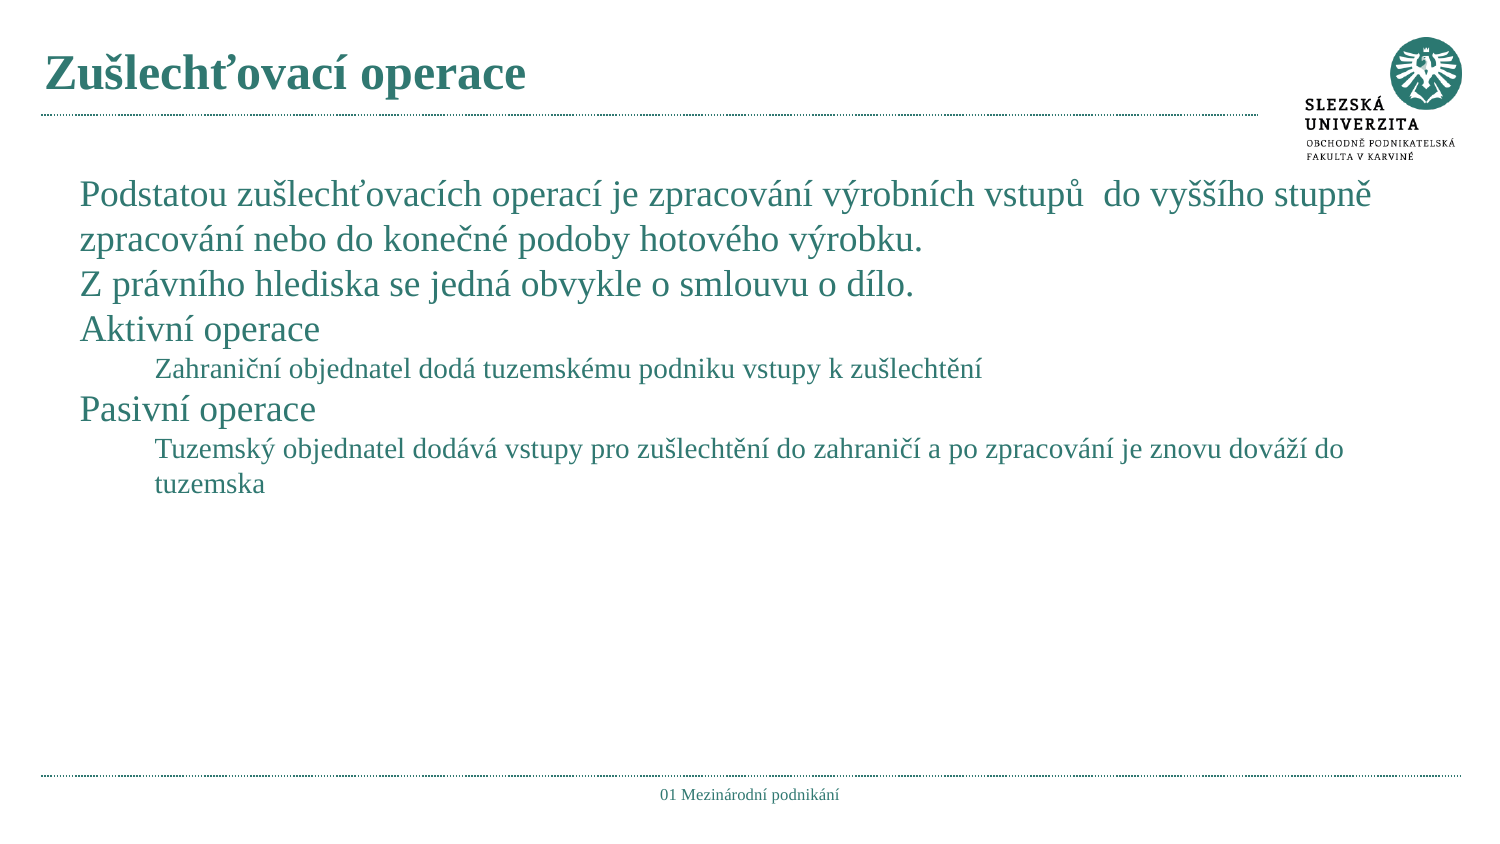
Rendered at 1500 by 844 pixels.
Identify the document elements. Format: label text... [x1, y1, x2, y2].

list Podstatou zušlechťovacích operací je zpracování výrobních vstupů do vyššího stupně zpracování nebo do konečné podoby hotového výrobku. Z právního hlediska se jedná obvykle o smlouvu o dílo. Aktivní operace Zahraniční objednatel dodá tuzemskému podniku vstupy k zušlechtění Pasivní operace Tuzemský objednatel dodává vstupy pro zušlechtění do zahraničí a po zpracování je znovu dováží do tuzemska [64, 161, 1424, 682]
title Zušlechťovací operace [29, 32, 668, 116]
text_box 01 Mezinárodní podnikání [442, 776, 1058, 811]
picture [1305, 37, 1462, 160]
